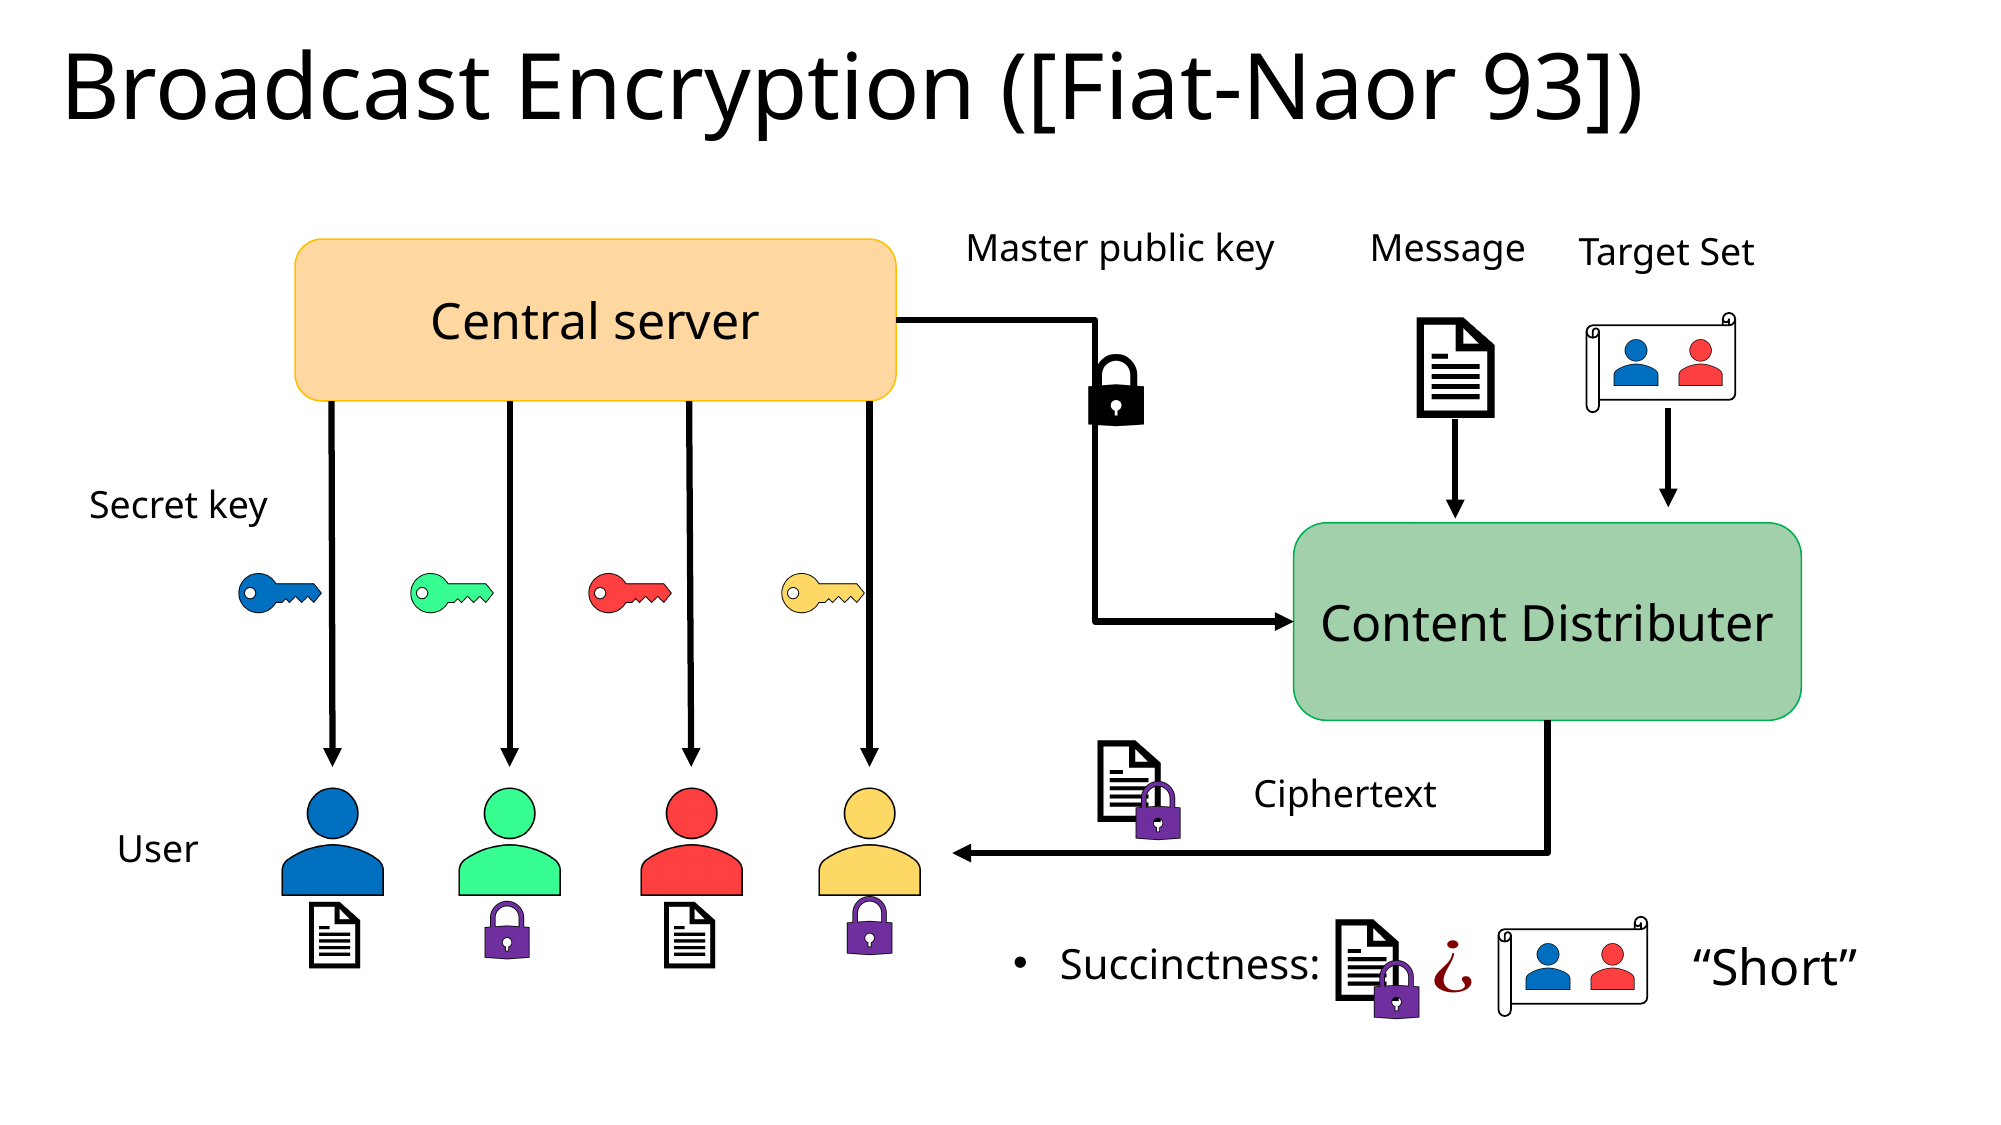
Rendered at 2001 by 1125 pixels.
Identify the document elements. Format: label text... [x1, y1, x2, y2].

title Broadcast Encryption ([Fiat-Naor 93]) [60, 29, 1940, 150]
picture [1318, 911, 1435, 1028]
text_box Succinctness: [998, 930, 1318, 995]
picture [257, 768, 408, 975]
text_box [895, 319, 1294, 622]
picture [794, 766, 945, 964]
picture [615, 768, 767, 975]
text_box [1498, 916, 1648, 1017]
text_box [952, 720, 1548, 854]
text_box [234, 400, 870, 768]
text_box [1395, 307, 1516, 519]
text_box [1586, 312, 1736, 508]
text_box Central server [294, 238, 897, 402]
text_box Content Distributer [1292, 521, 1803, 722]
picture [434, 768, 585, 969]
